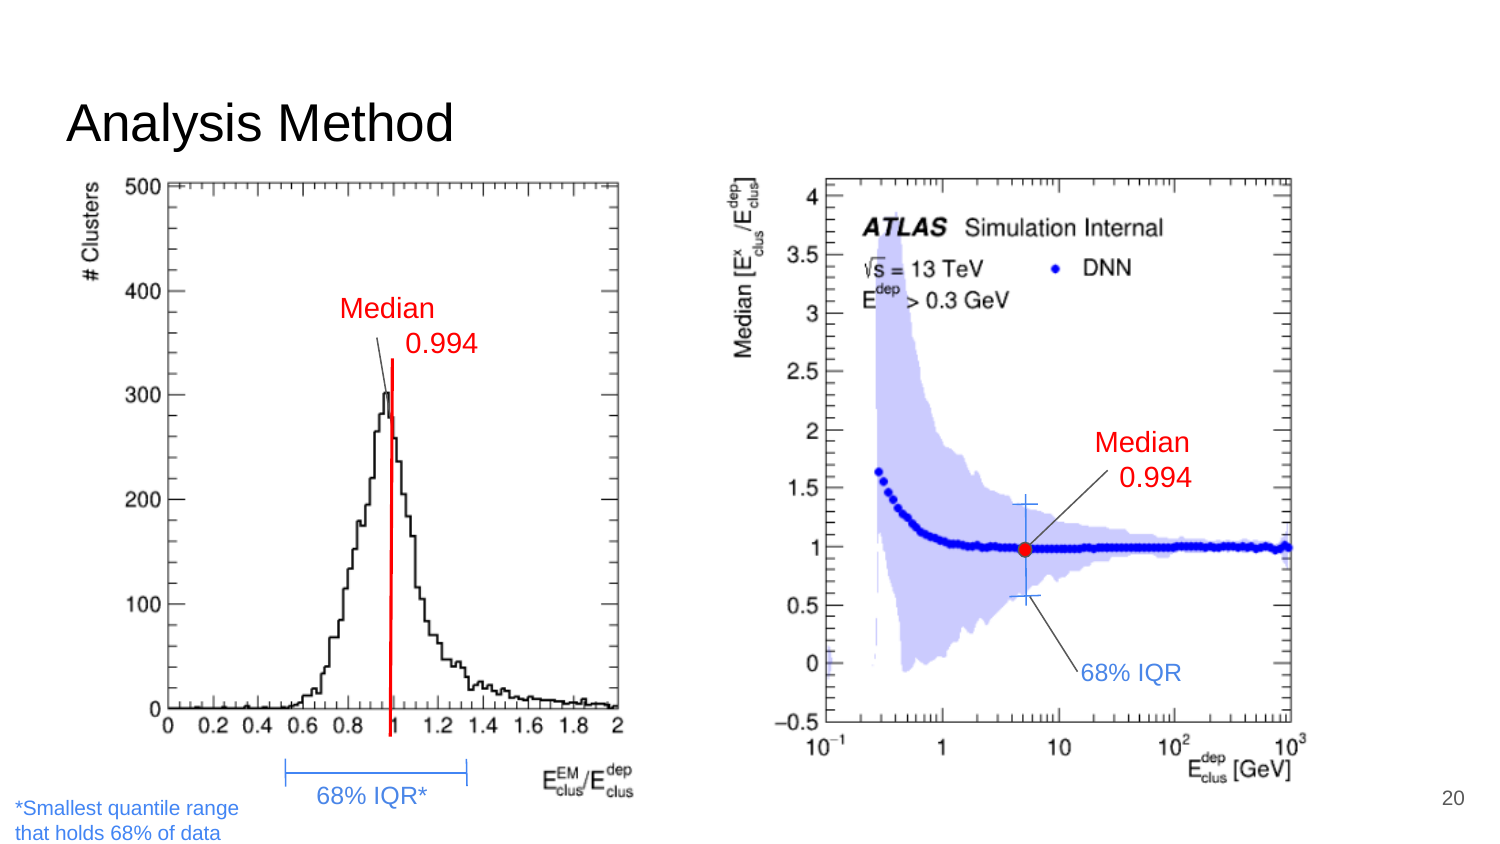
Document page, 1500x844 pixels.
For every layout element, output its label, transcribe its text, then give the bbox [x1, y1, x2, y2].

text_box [1009, 409, 1215, 672]
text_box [75, 166, 653, 806]
text_box *Smallest quantile range that holds 68% of data [0, 779, 257, 844]
picture [724, 166, 1319, 795]
title Analysis Method [51, 72, 1449, 167]
slide_number 20 [1389, 764, 1480, 830]
